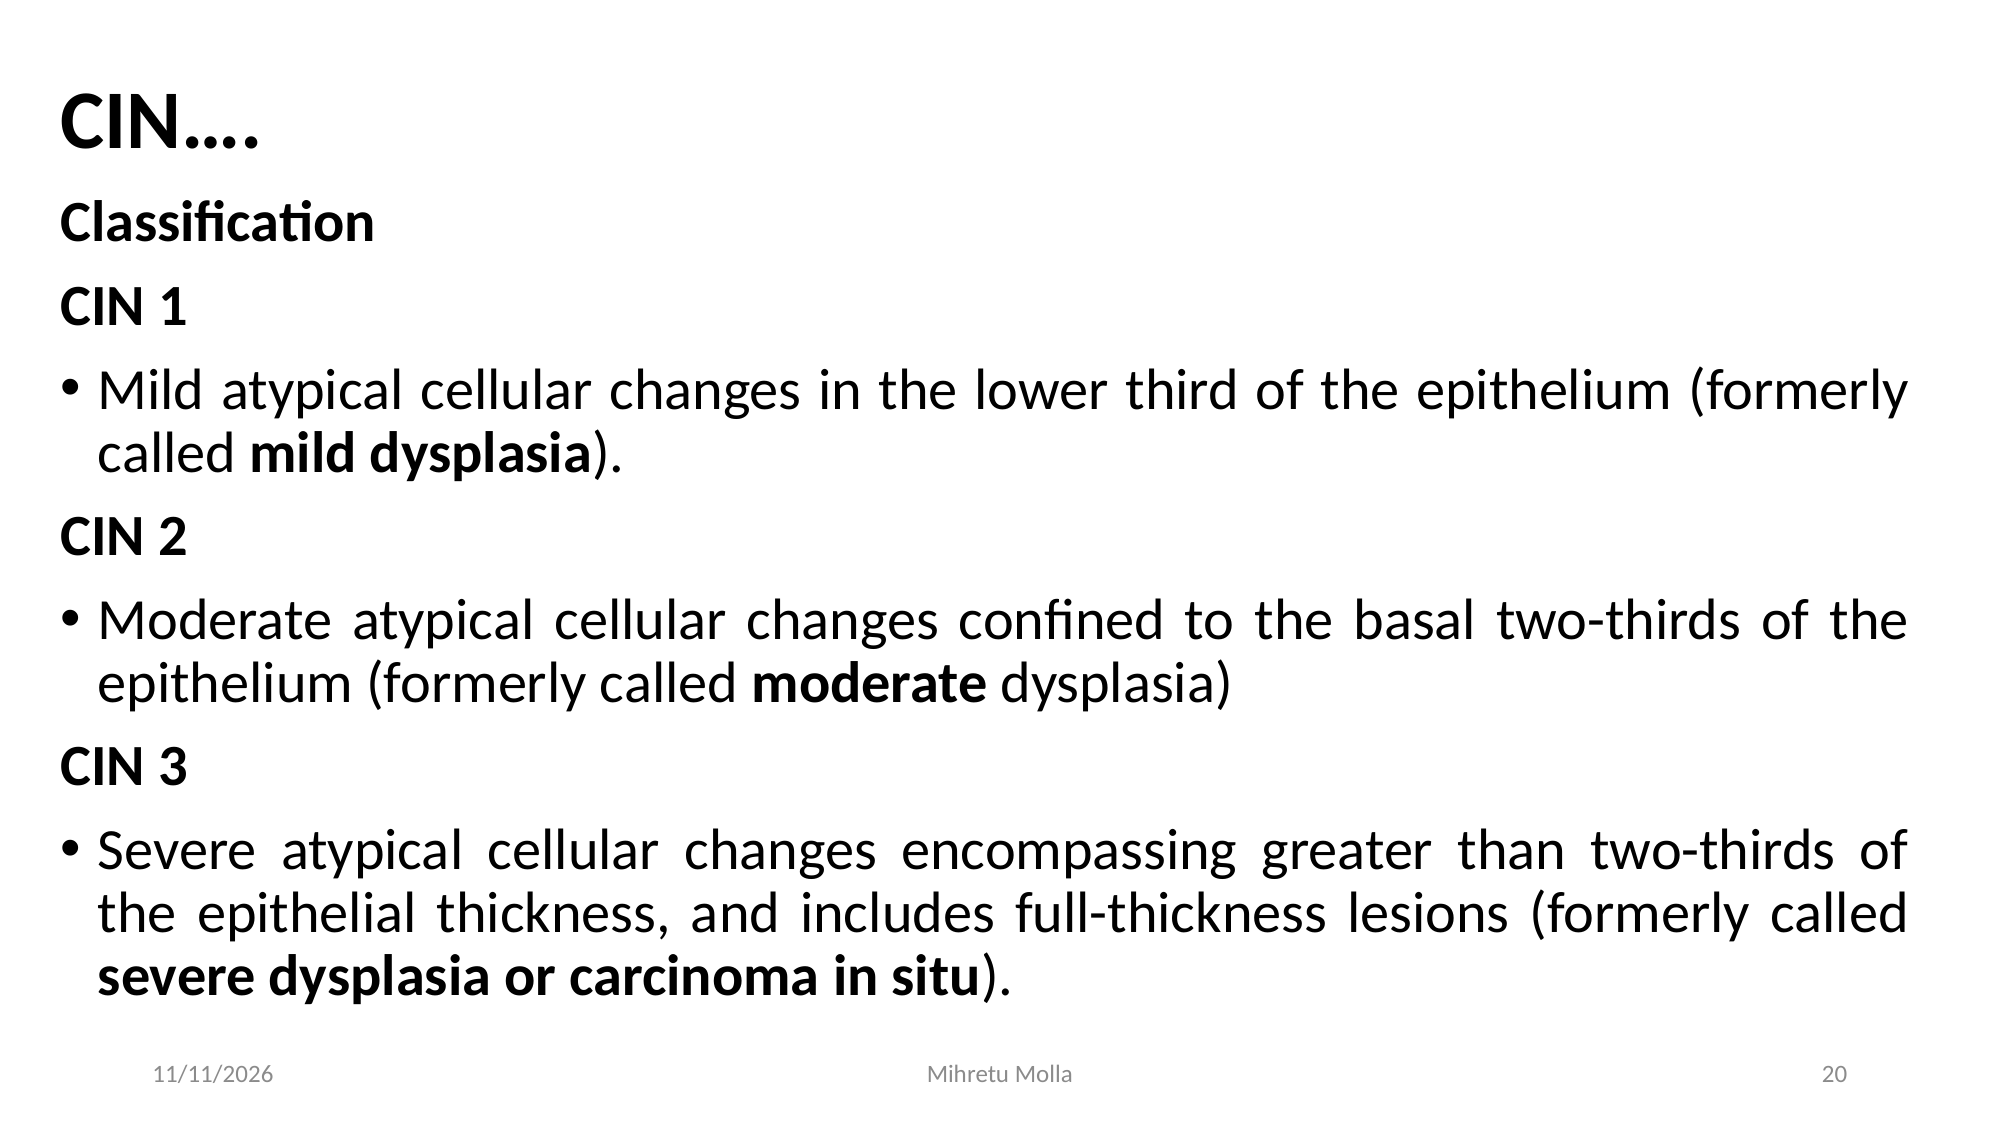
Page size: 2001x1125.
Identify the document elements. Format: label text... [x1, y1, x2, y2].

footer Mihretu Molla [662, 1042, 1338, 1103]
list Classification CIN 1 Mild atypical cellular changes in the lower third of the epithelium (formerly called mild dysplasia). CIN 2 Moderate atypical cellular changes confined to the basal two-thirds of the epithelium (formerly called moderate dysplasia) CIN 3 Severe atypical cellular changes encompassing greater than two-thirds of the epithelial thickness, and includes full-thickness lesions (formerly called severe dysplasia or carcinoma in situ). [45, 184, 1925, 1016]
title CIN…. [45, 59, 1863, 184]
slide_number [137, 1042, 588, 1103]
slide_number 20 [1412, 1042, 1863, 1103]
